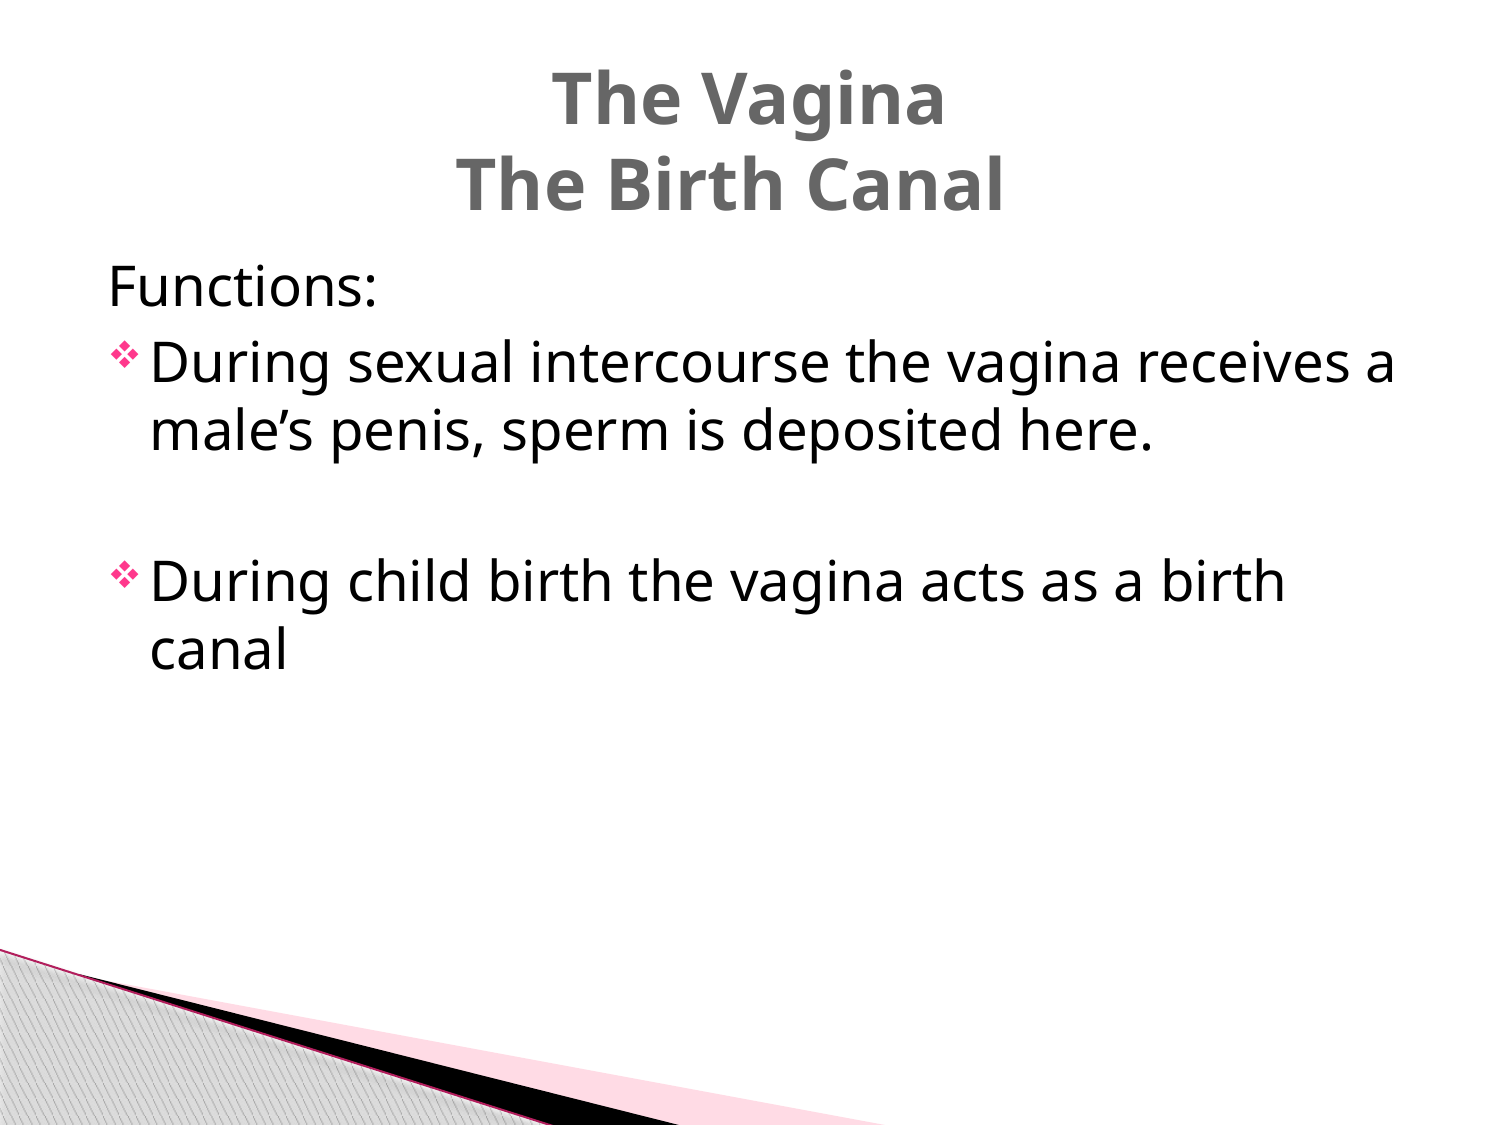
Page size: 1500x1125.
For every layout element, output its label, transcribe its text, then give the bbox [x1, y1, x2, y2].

list Functions: During sexual intercourse the vagina receives a male’s penis, sperm is deposited here. During child birth the vagina acts as a birth canal [75, 243, 1425, 986]
title The Vagina The Birth Canal [75, 45, 1425, 233]
